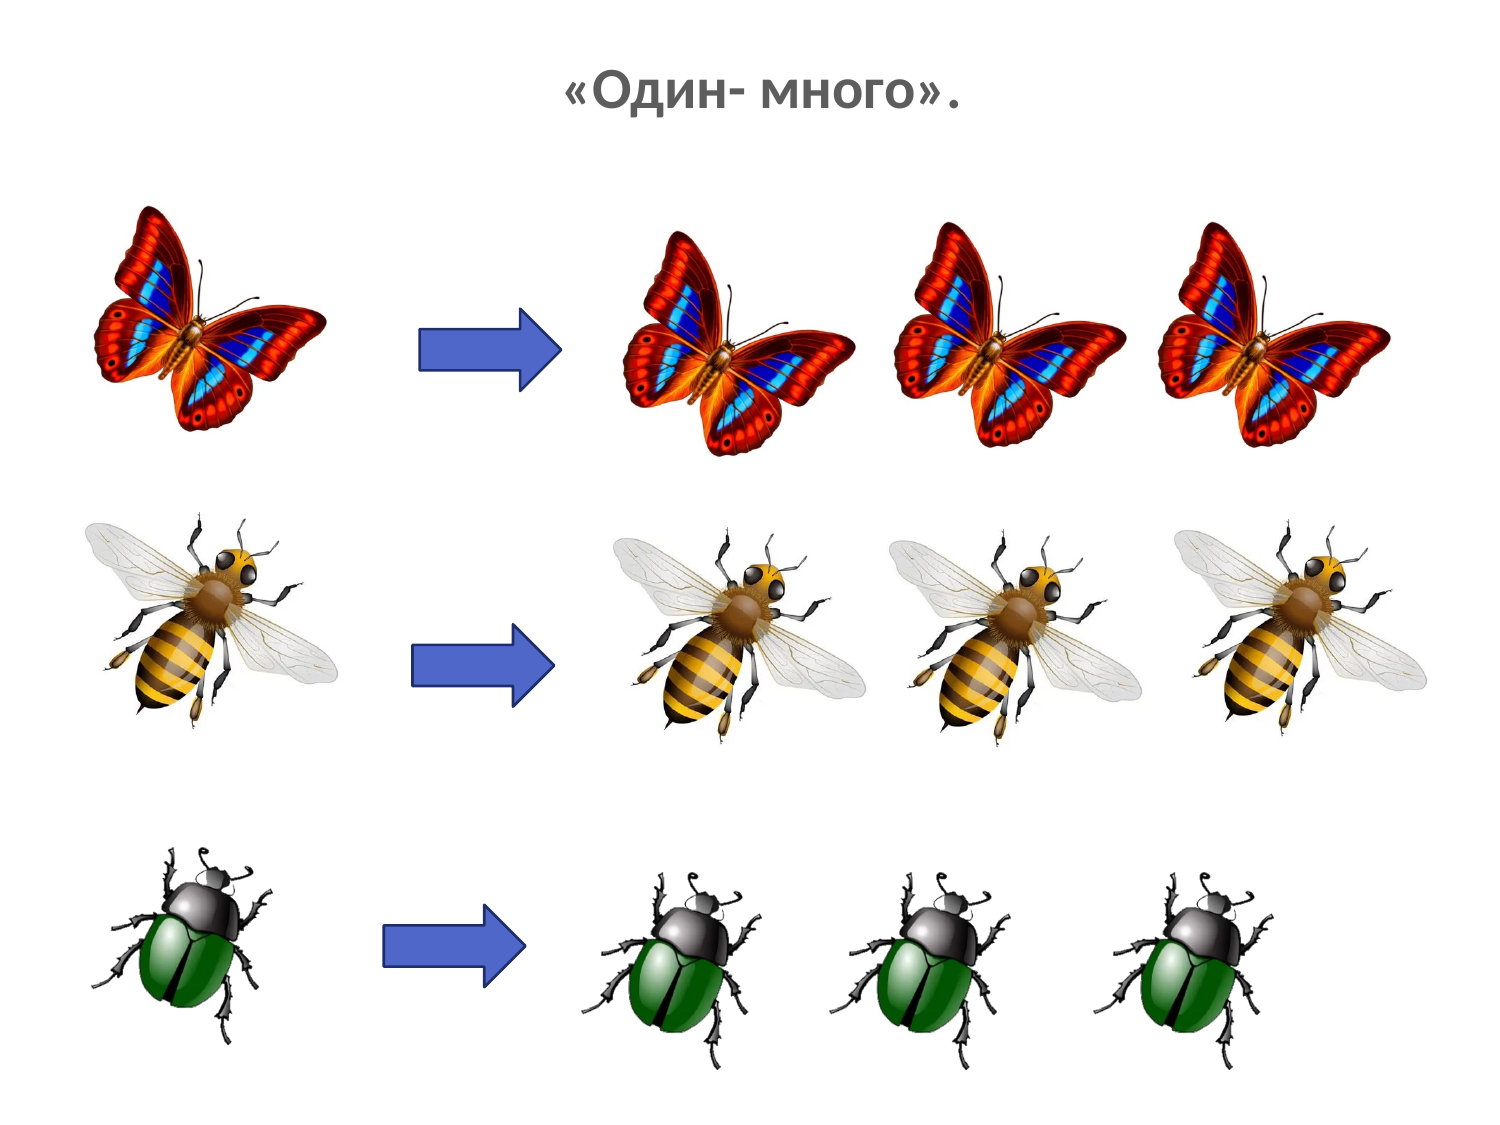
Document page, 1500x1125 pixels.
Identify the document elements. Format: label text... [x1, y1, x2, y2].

picture [1092, 872, 1274, 1070]
text_box [383, 904, 526, 988]
picture [1160, 519, 1439, 745]
picture [91, 847, 273, 1045]
picture [91, 205, 329, 433]
picture [599, 527, 1154, 755]
text_box [419, 308, 562, 392]
picture [891, 221, 1129, 449]
text_box «Один- много». [360, 42, 1164, 128]
picture [71, 511, 350, 737]
picture [1155, 221, 1394, 449]
text_box [412, 624, 555, 707]
picture [580, 872, 762, 1070]
picture [829, 872, 1011, 1070]
picture [619, 230, 858, 458]
